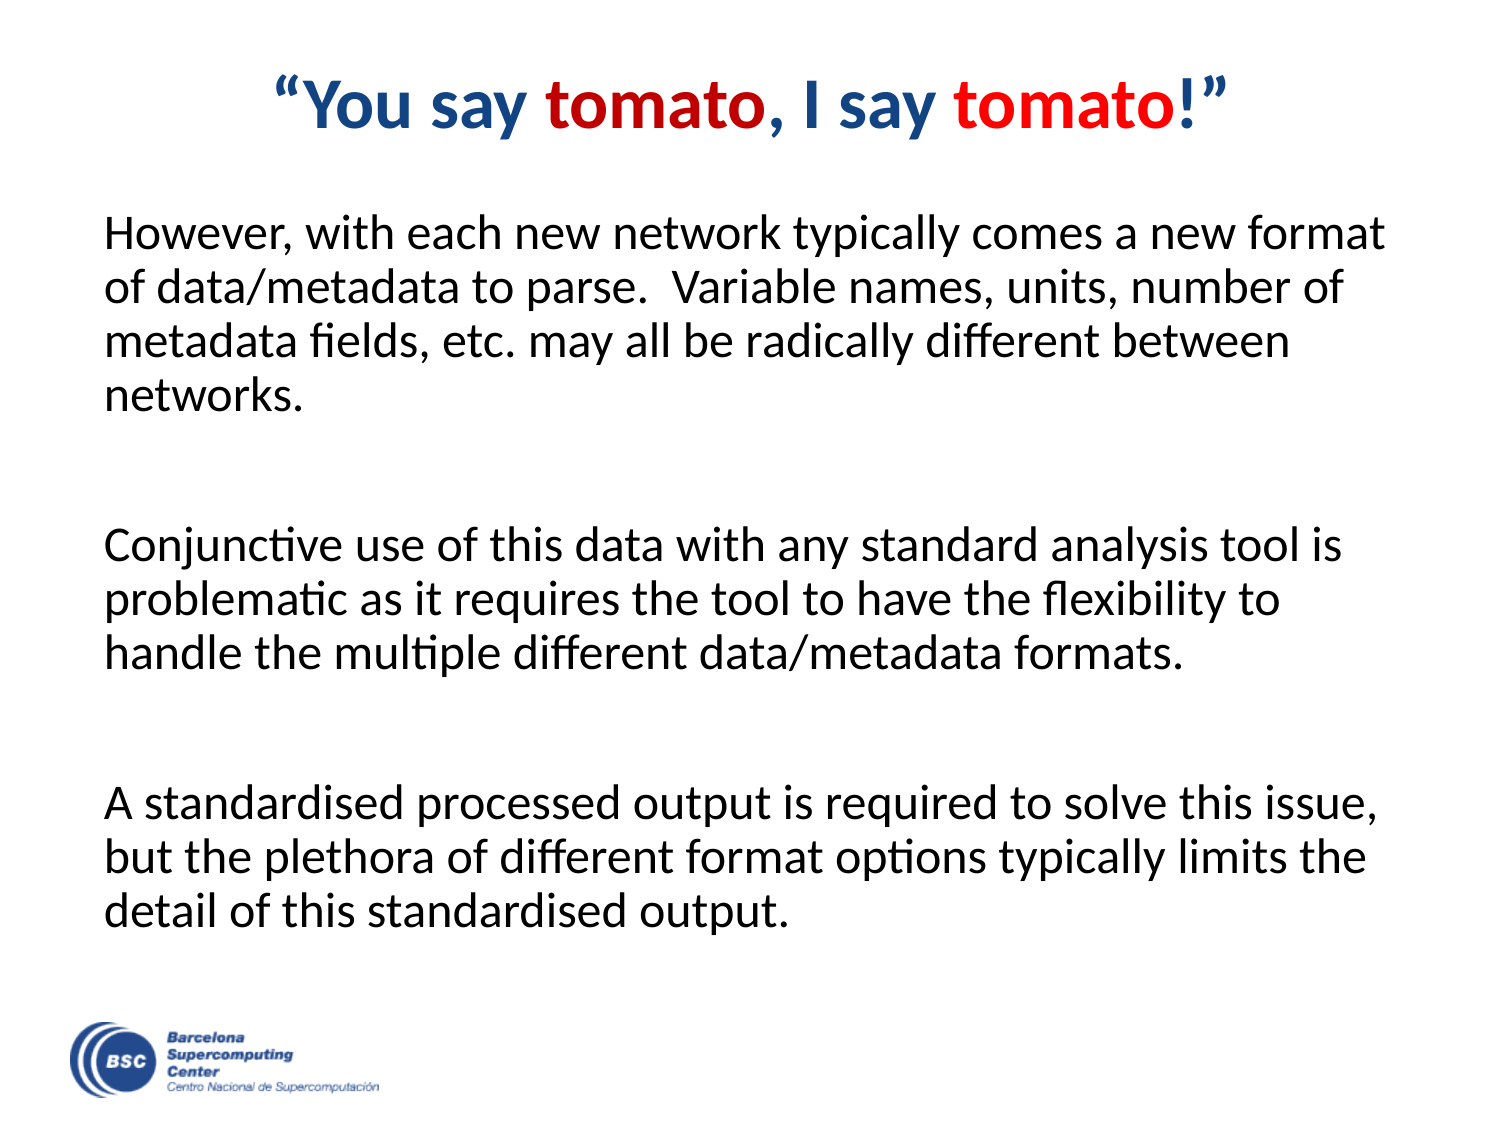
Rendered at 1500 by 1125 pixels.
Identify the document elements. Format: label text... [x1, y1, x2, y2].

title “You say tomato, I say tomato!” [76, 35, 1427, 174]
list However, with each new network typically comes a new format of data/metadata to parse. Variable names, units, number of metadata fields, etc. may all be radically different between networks. Conjunctive use of this data with any standard analysis tool is problematic as it requires the tool to have the flexibility to handle the multiple different data/metadata formats. A standardised processed output is required to solve this issue, but the plethora of different format options typically limits the detail of this standardised output. [76, 199, 1427, 993]
picture [70, 1022, 379, 1098]
